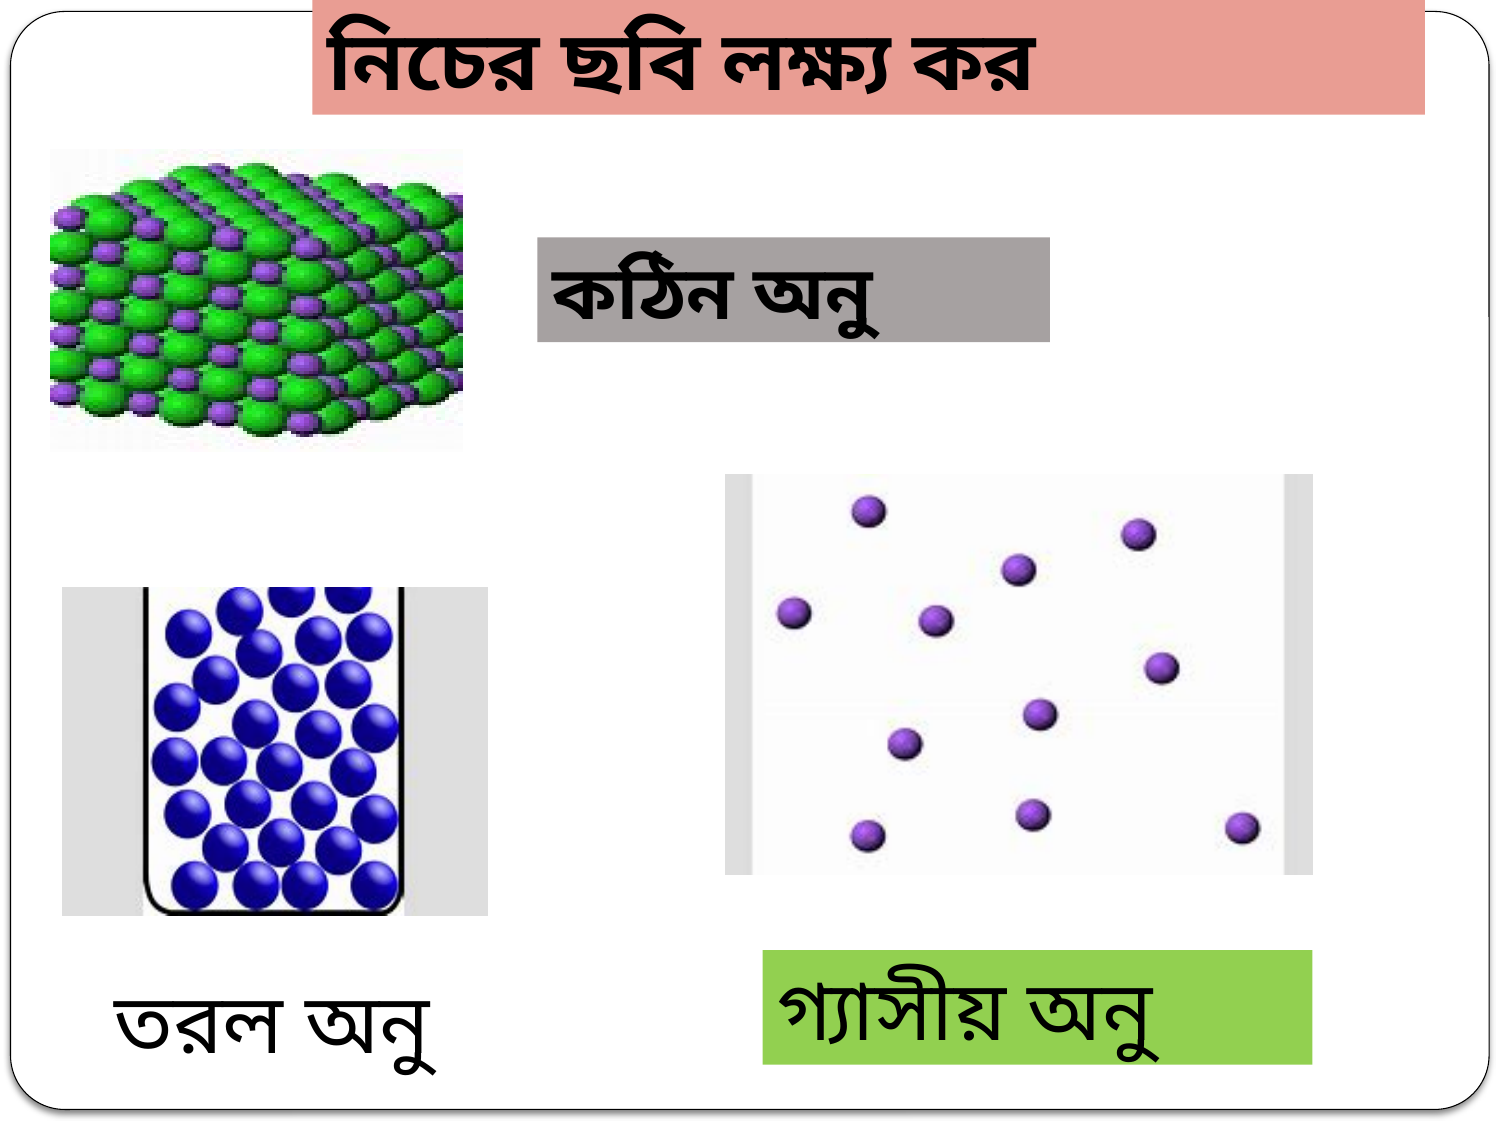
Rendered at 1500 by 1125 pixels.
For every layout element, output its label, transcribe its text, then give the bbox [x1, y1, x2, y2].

picture [62, 587, 488, 916]
text_box গ্যাসীয় অনু [762, 950, 1313, 1065]
picture [724, 474, 1313, 876]
text_box নিচের ছবি লক্ষ্য কর [312, 0, 1425, 115]
text_box কঠিন অনু [537, 237, 1050, 343]
text_box তরল অনু [99, 962, 463, 1078]
picture [49, 149, 463, 452]
